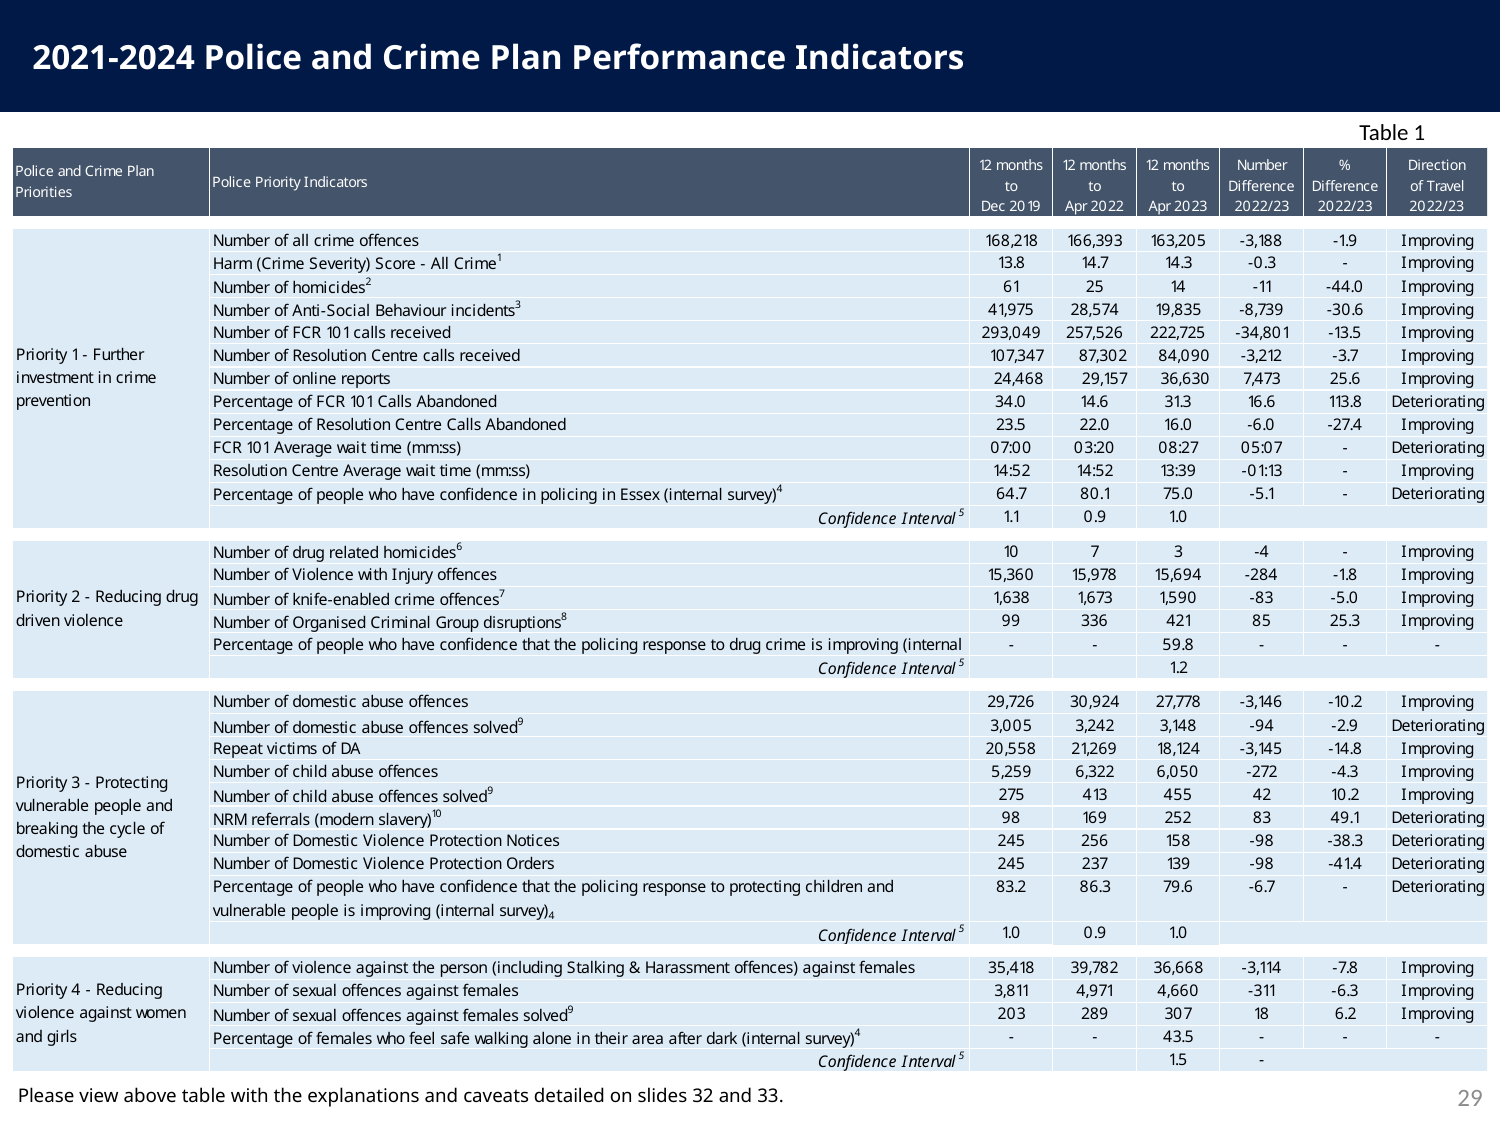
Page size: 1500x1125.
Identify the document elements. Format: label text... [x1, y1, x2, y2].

text_box [0, 0, 1500, 114]
picture [11, 146, 1489, 1073]
text_box Please view above table with the explanations and caveats detailed on slides 32 and 33. [3, 1076, 1497, 1114]
slide_number 29 [1148, 1066, 1499, 1125]
text_box 2021-2024 Police and Crime Plan Performance Indicators [17, 29, 1199, 84]
text_box Table 1 [1290, 109, 1494, 152]
